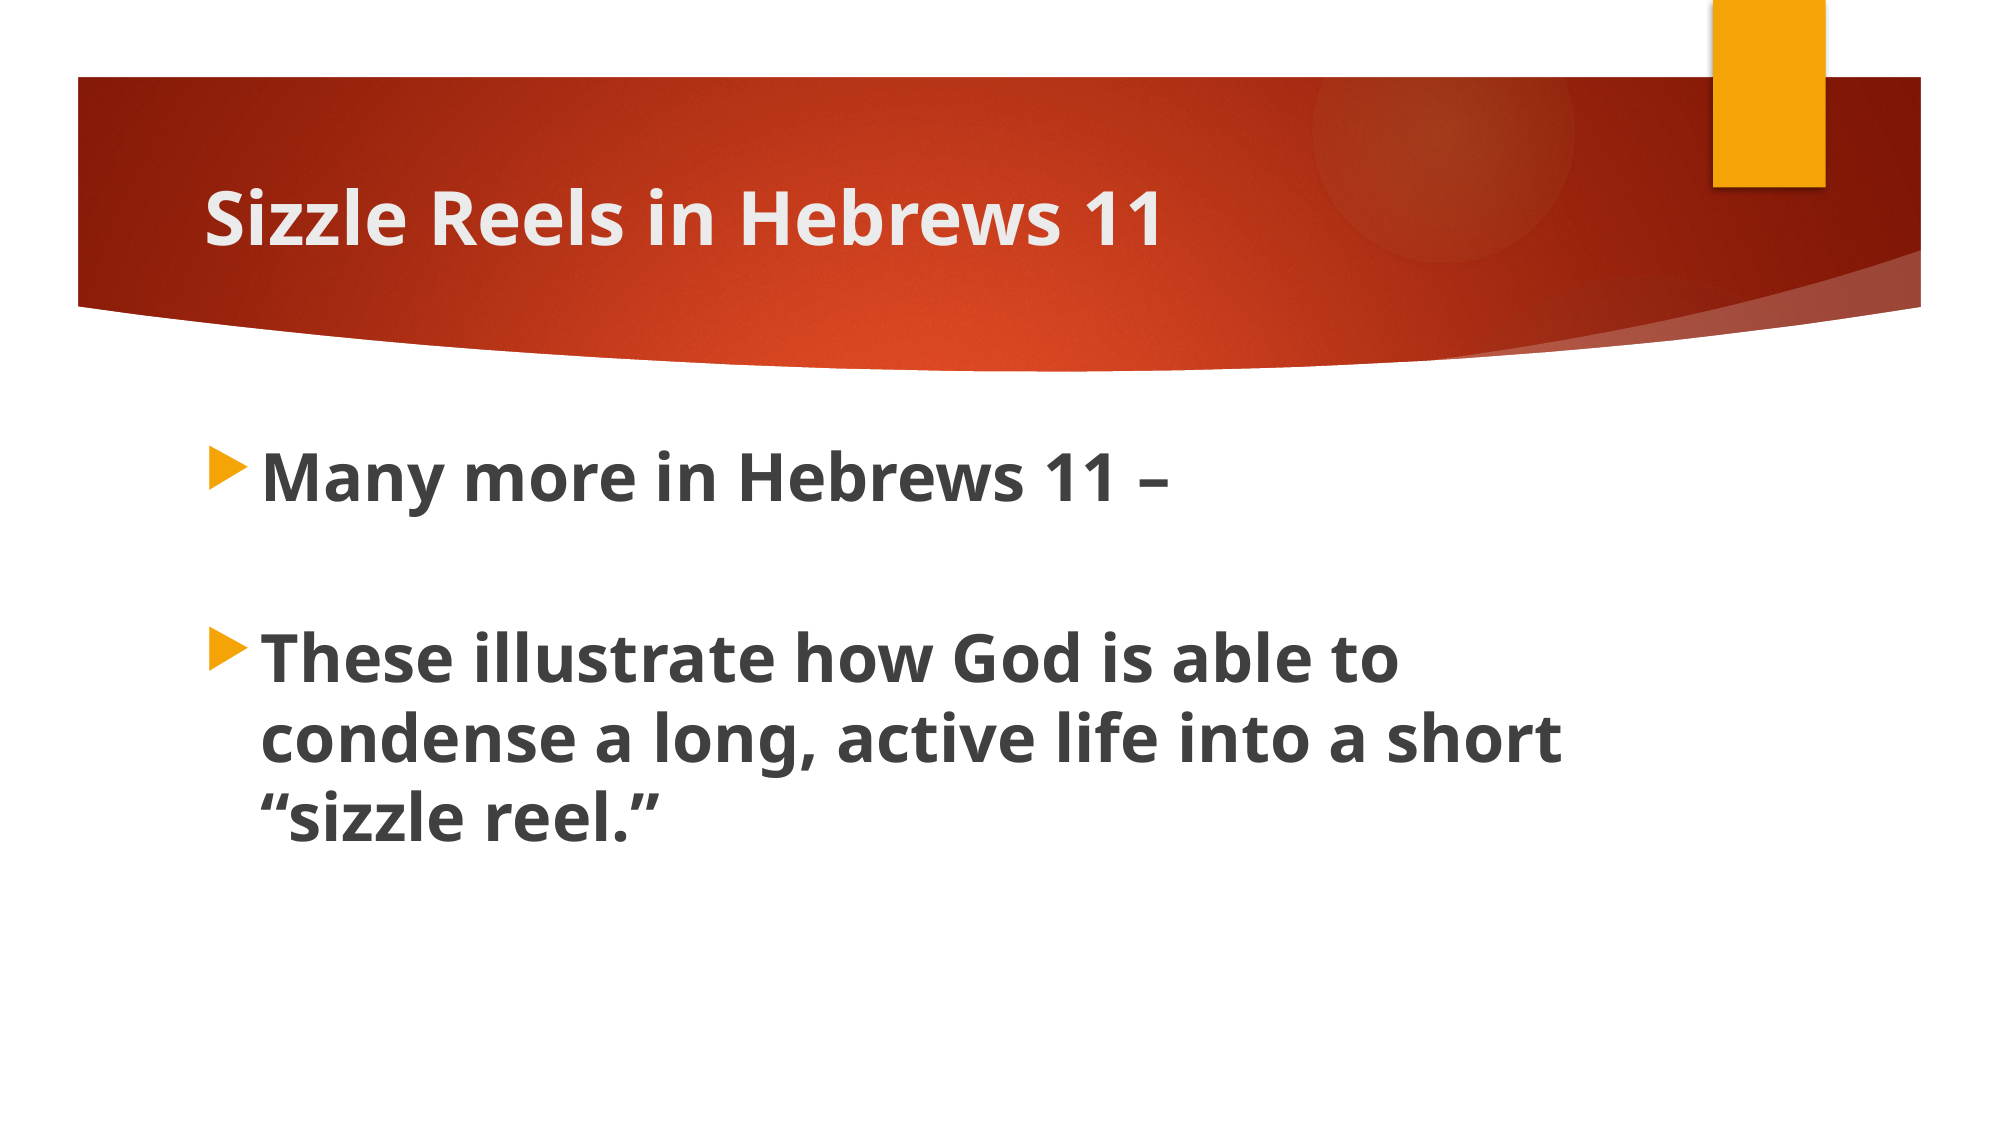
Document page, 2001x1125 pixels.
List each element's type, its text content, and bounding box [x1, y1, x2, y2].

title Sizzle Reels in Hebrews 11 [189, 155, 1627, 275]
list Many more in Hebrews 11 – These illustrate how God is able to condense a long, active life into a short “sizzle reel.” [189, 427, 1627, 988]
